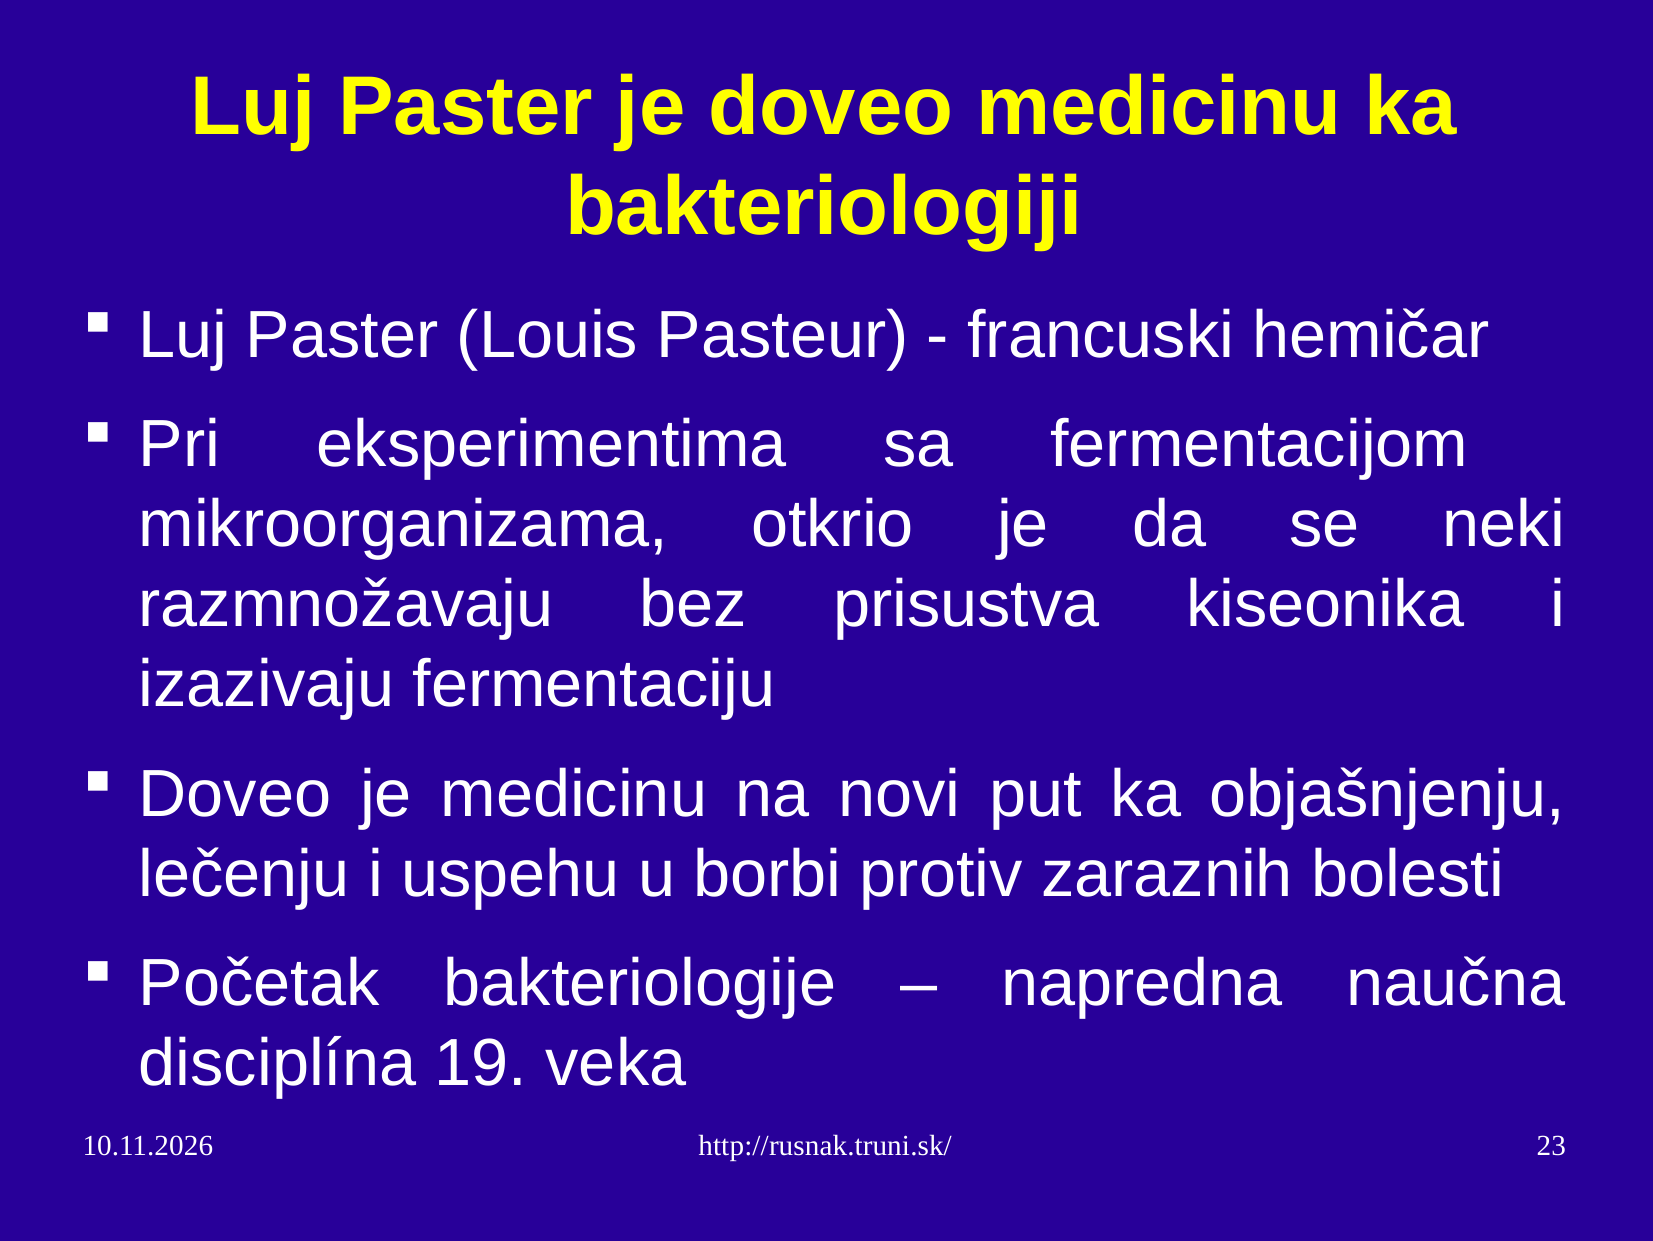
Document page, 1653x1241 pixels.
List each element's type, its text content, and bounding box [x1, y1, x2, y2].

footer http://rusnak.truni.sk/ [565, 1129, 1086, 1212]
title Luj Paster je doveo medicinu ka bakteriologiji [82, 49, 1567, 253]
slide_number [82, 1129, 464, 1212]
slide_number 23 [1184, 1129, 1567, 1212]
list Luj Paster (Louis Pasteur) - francuski hemičar Pri eksperimentima sa fermentacijom mikroorganizama, otkrio je da se neki razmnožavaju bez prisustva kiseonika i izazivaju fermentaciju Doveo je medicinu na novi put ka objašnjenju, lečenju i uspehu u borbi protiv zaraznih bolesti Početak bakteriologije – napredna naučna disciplína 19. veka [82, 290, 1567, 1166]
